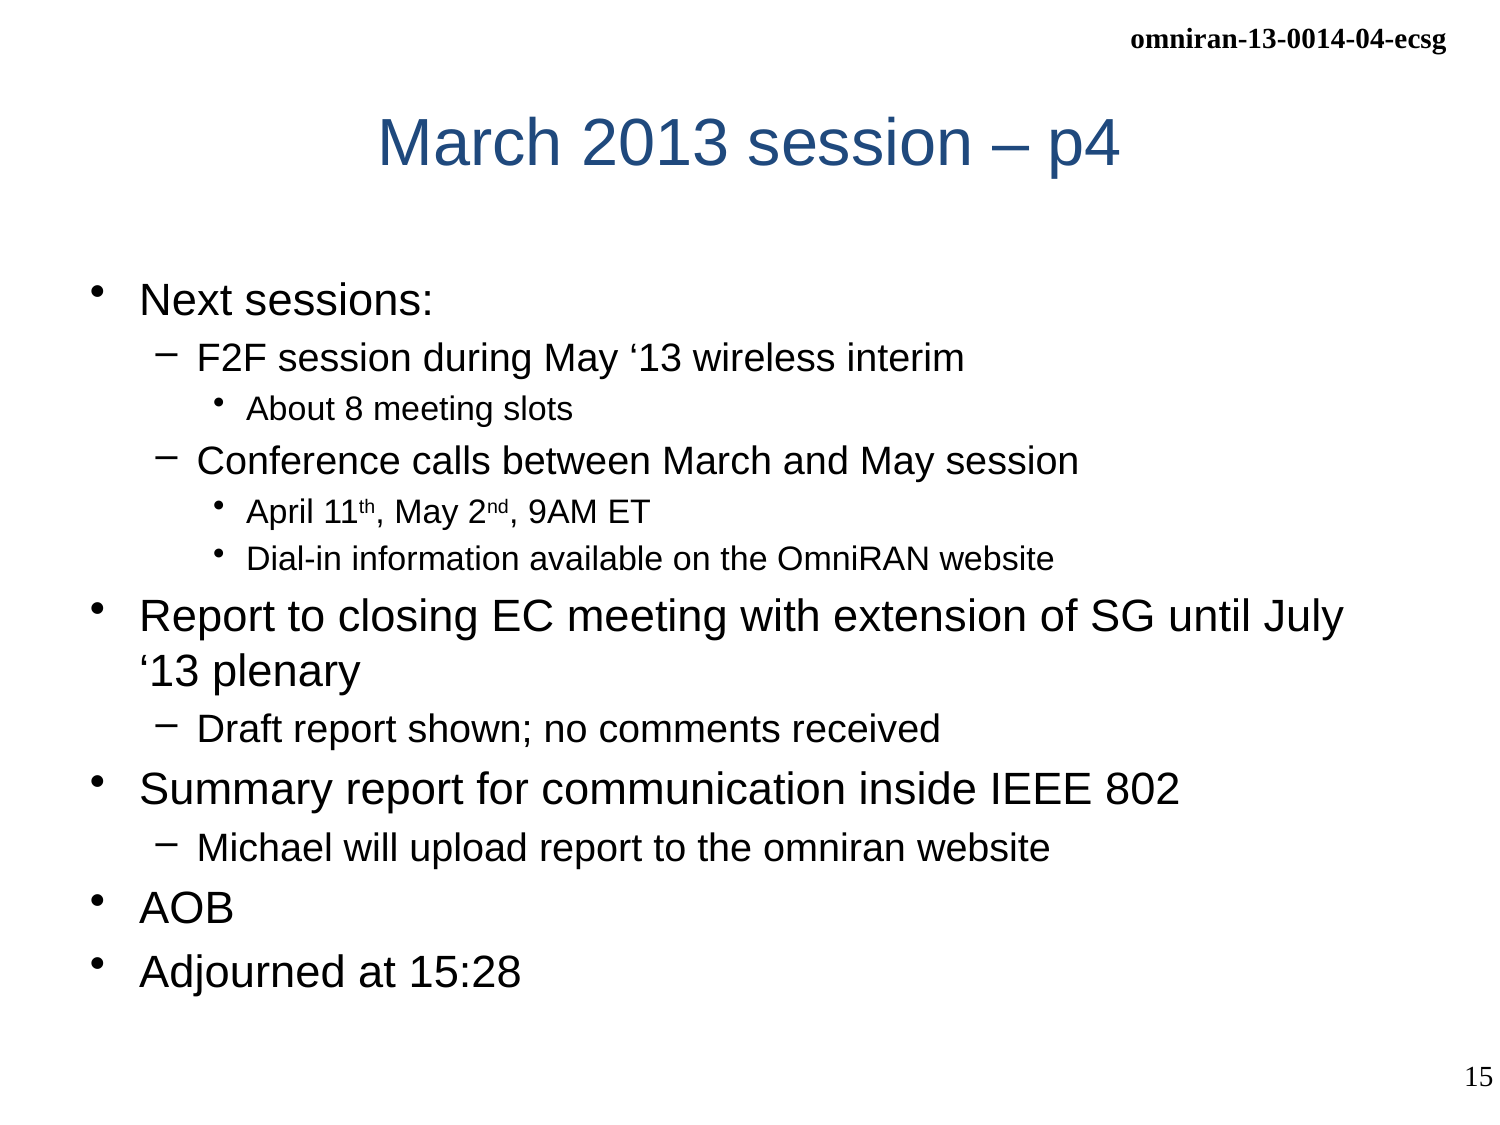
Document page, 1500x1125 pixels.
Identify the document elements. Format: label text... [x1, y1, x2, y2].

title March 2013 session – p4 [75, 45, 1425, 233]
list Next sessions: F2F session during May ‘13 wireless interim About 8 meeting slots Conference calls between March and May session April 11th, May 2nd, 9AM ET Dial-in information available on the OmniRAN website Report to closing EC meeting with extension of SG until July ‘13 plenary Draft report shown; no comments received Summary report for communication inside IEEE 802 Michael will upload report to the omniran website AOB Adjourned at 15:28 [75, 262, 1425, 1005]
